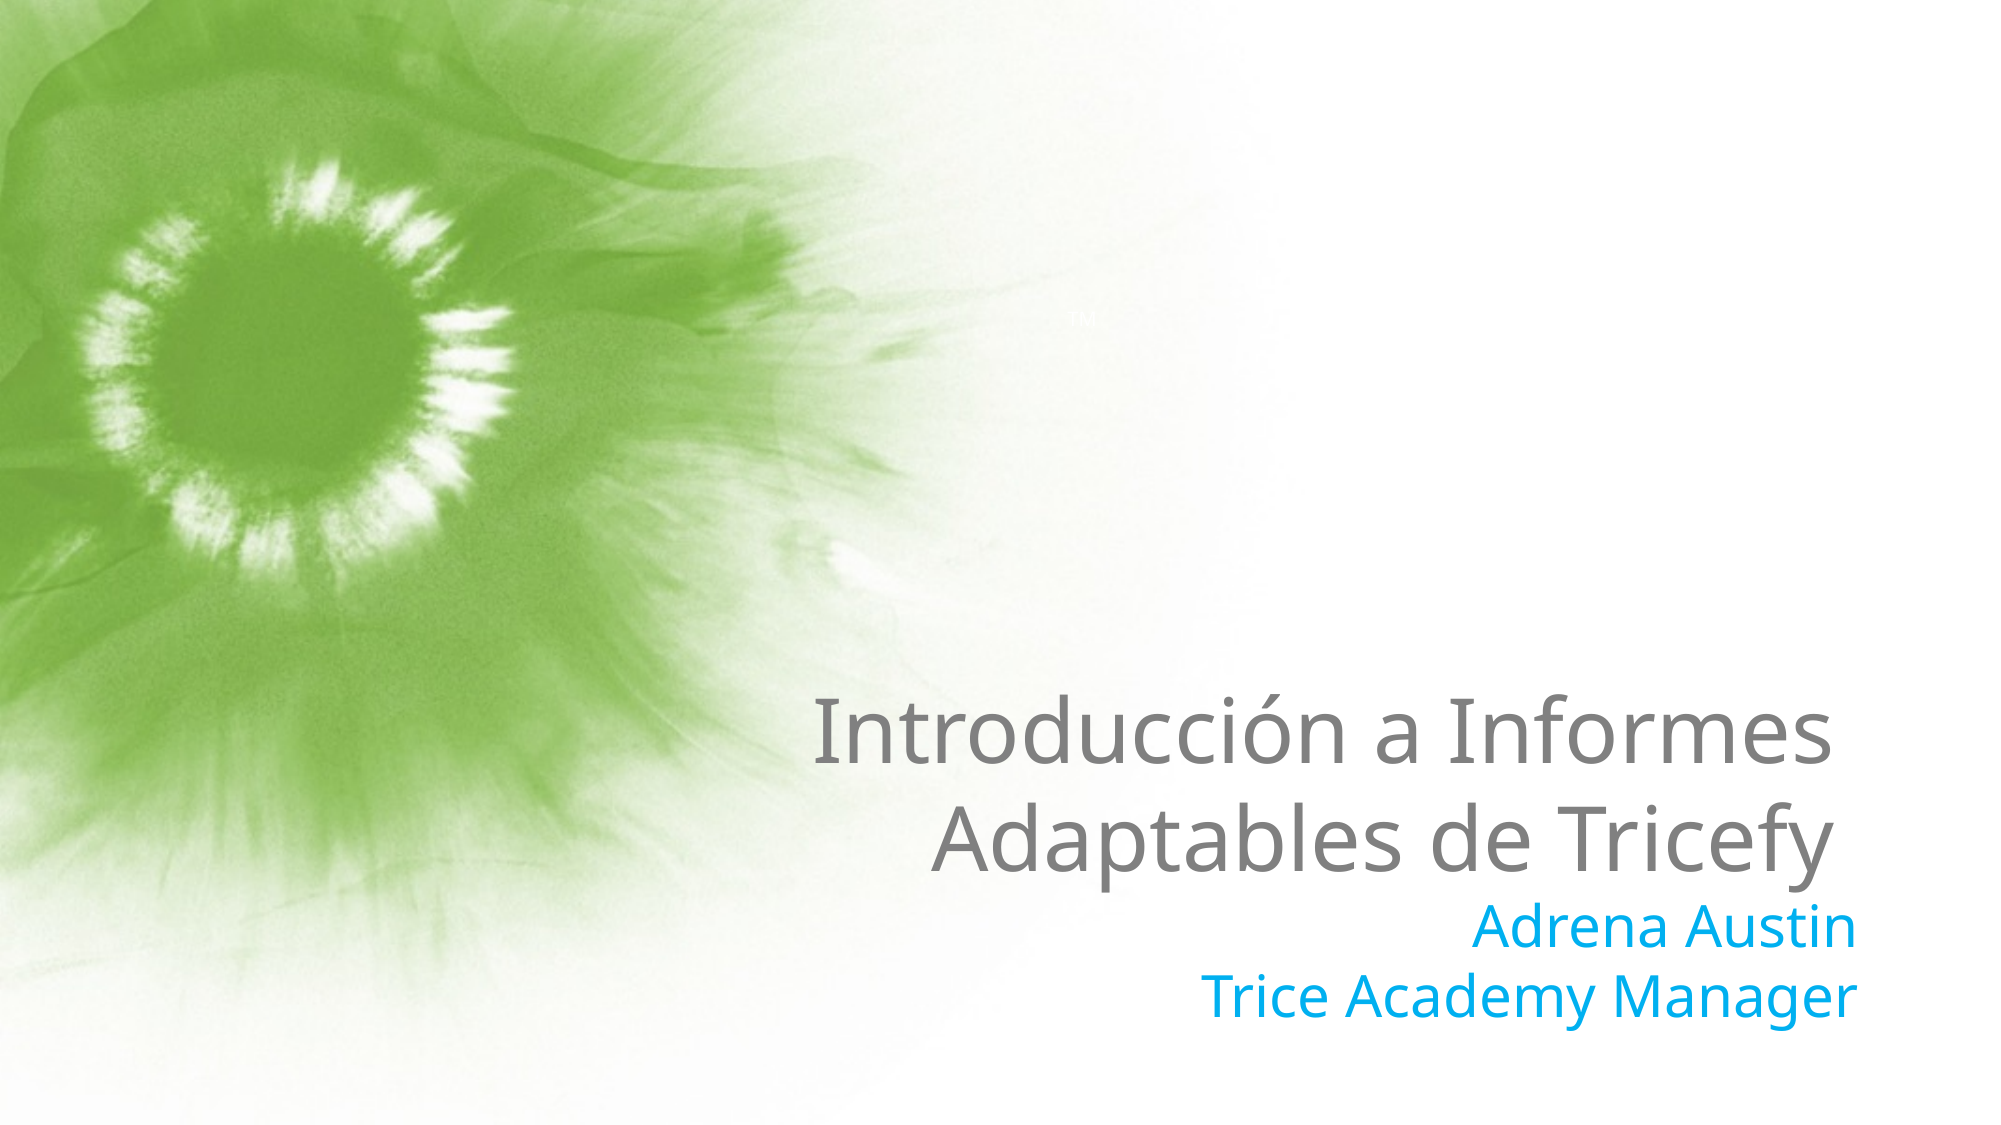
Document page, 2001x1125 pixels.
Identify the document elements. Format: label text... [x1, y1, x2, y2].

picture [0, 0, 1342, 1125]
text_box Introducción a Informes Adaptables de Tricefy Adrena Austin Trice Academy Manager [1342, 665, 1874, 1037]
